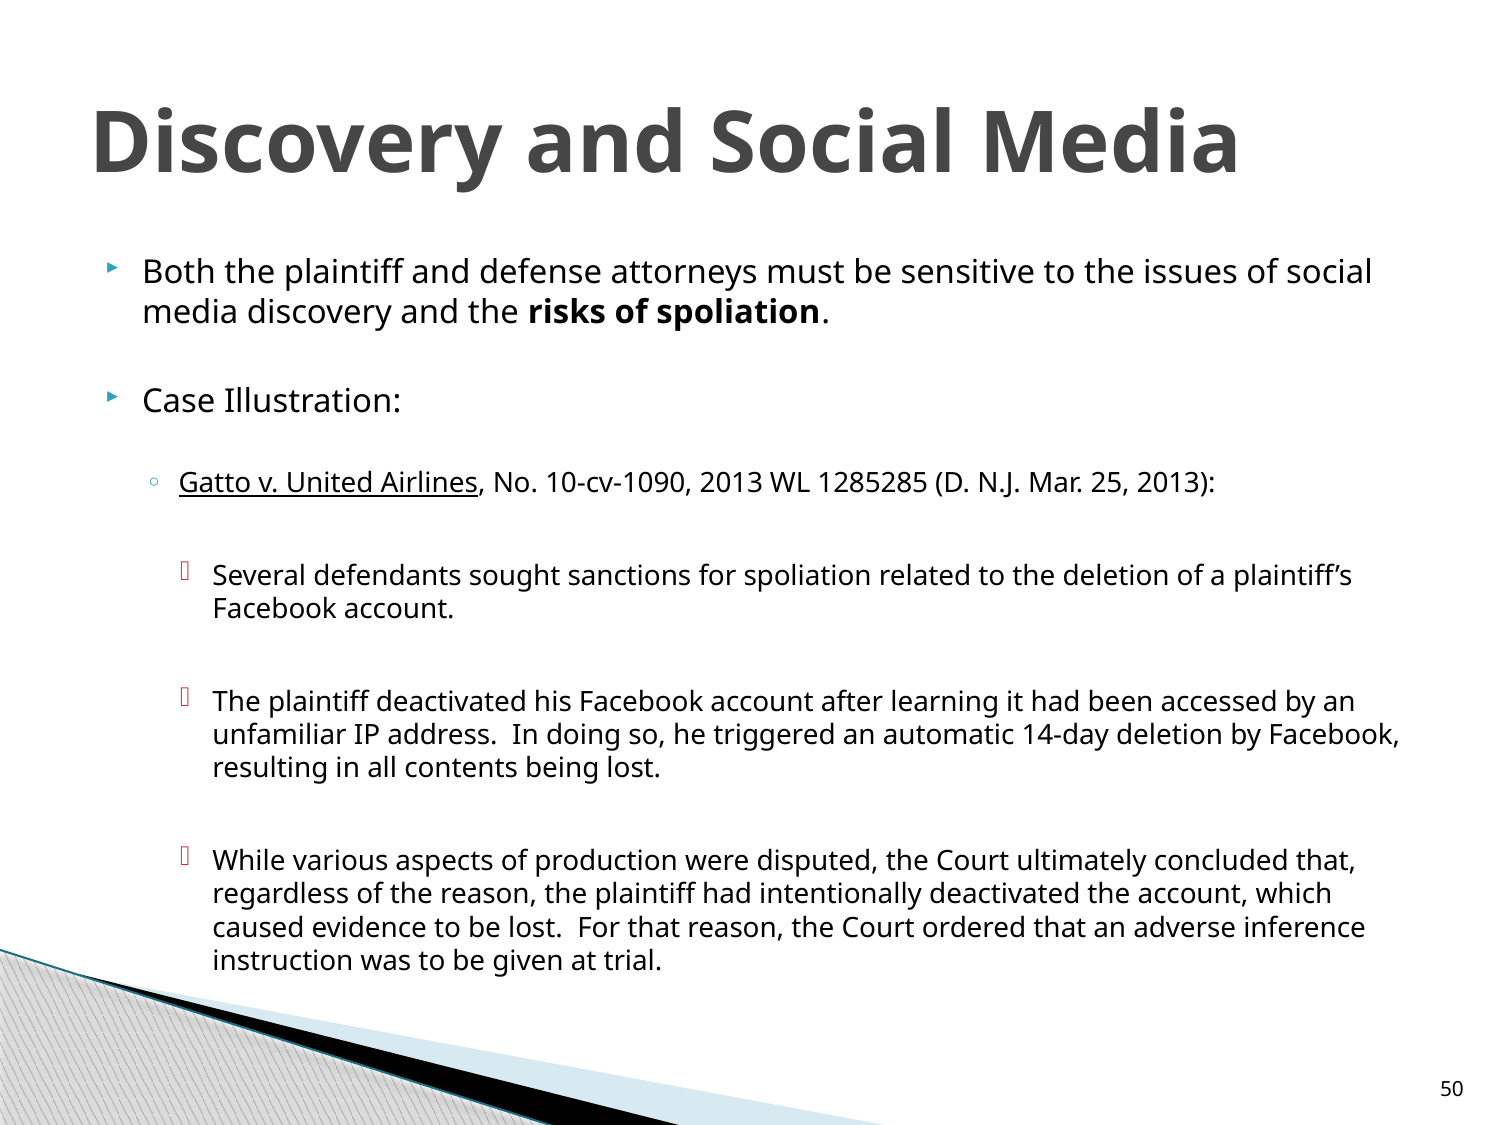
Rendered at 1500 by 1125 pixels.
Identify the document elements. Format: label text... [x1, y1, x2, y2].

list Both the plaintiff and defense attorneys must be sensitive to the issues of social media discovery and the risks of spoliation. Case Illustration: Gatto v. United Airlines, No. 10-cv-1090, 2013 WL 1285285 (D. N.J. Mar. 25, 2013): Several defendants sought sanctions for spoliation related to the deletion of a plaintiff’s Facebook account. The plaintiff deactivated his Facebook account after learning it had been accessed by an unfamiliar IP address. In doing so, he triggered an automatic 14-day deletion by Facebook, resulting in all contents being lost. While various aspects of production were disputed, the Court ultimately concluded that, regardless of the reason, the plaintiff had intentionally deactivated the account, which caused evidence to be lost. For that reason, the Court ordered that an adverse inference instruction was to be given at trial. [75, 243, 1425, 986]
slide_number 50 [1418, 1051, 1479, 1112]
title Discovery and Social Media [75, 45, 1425, 233]
